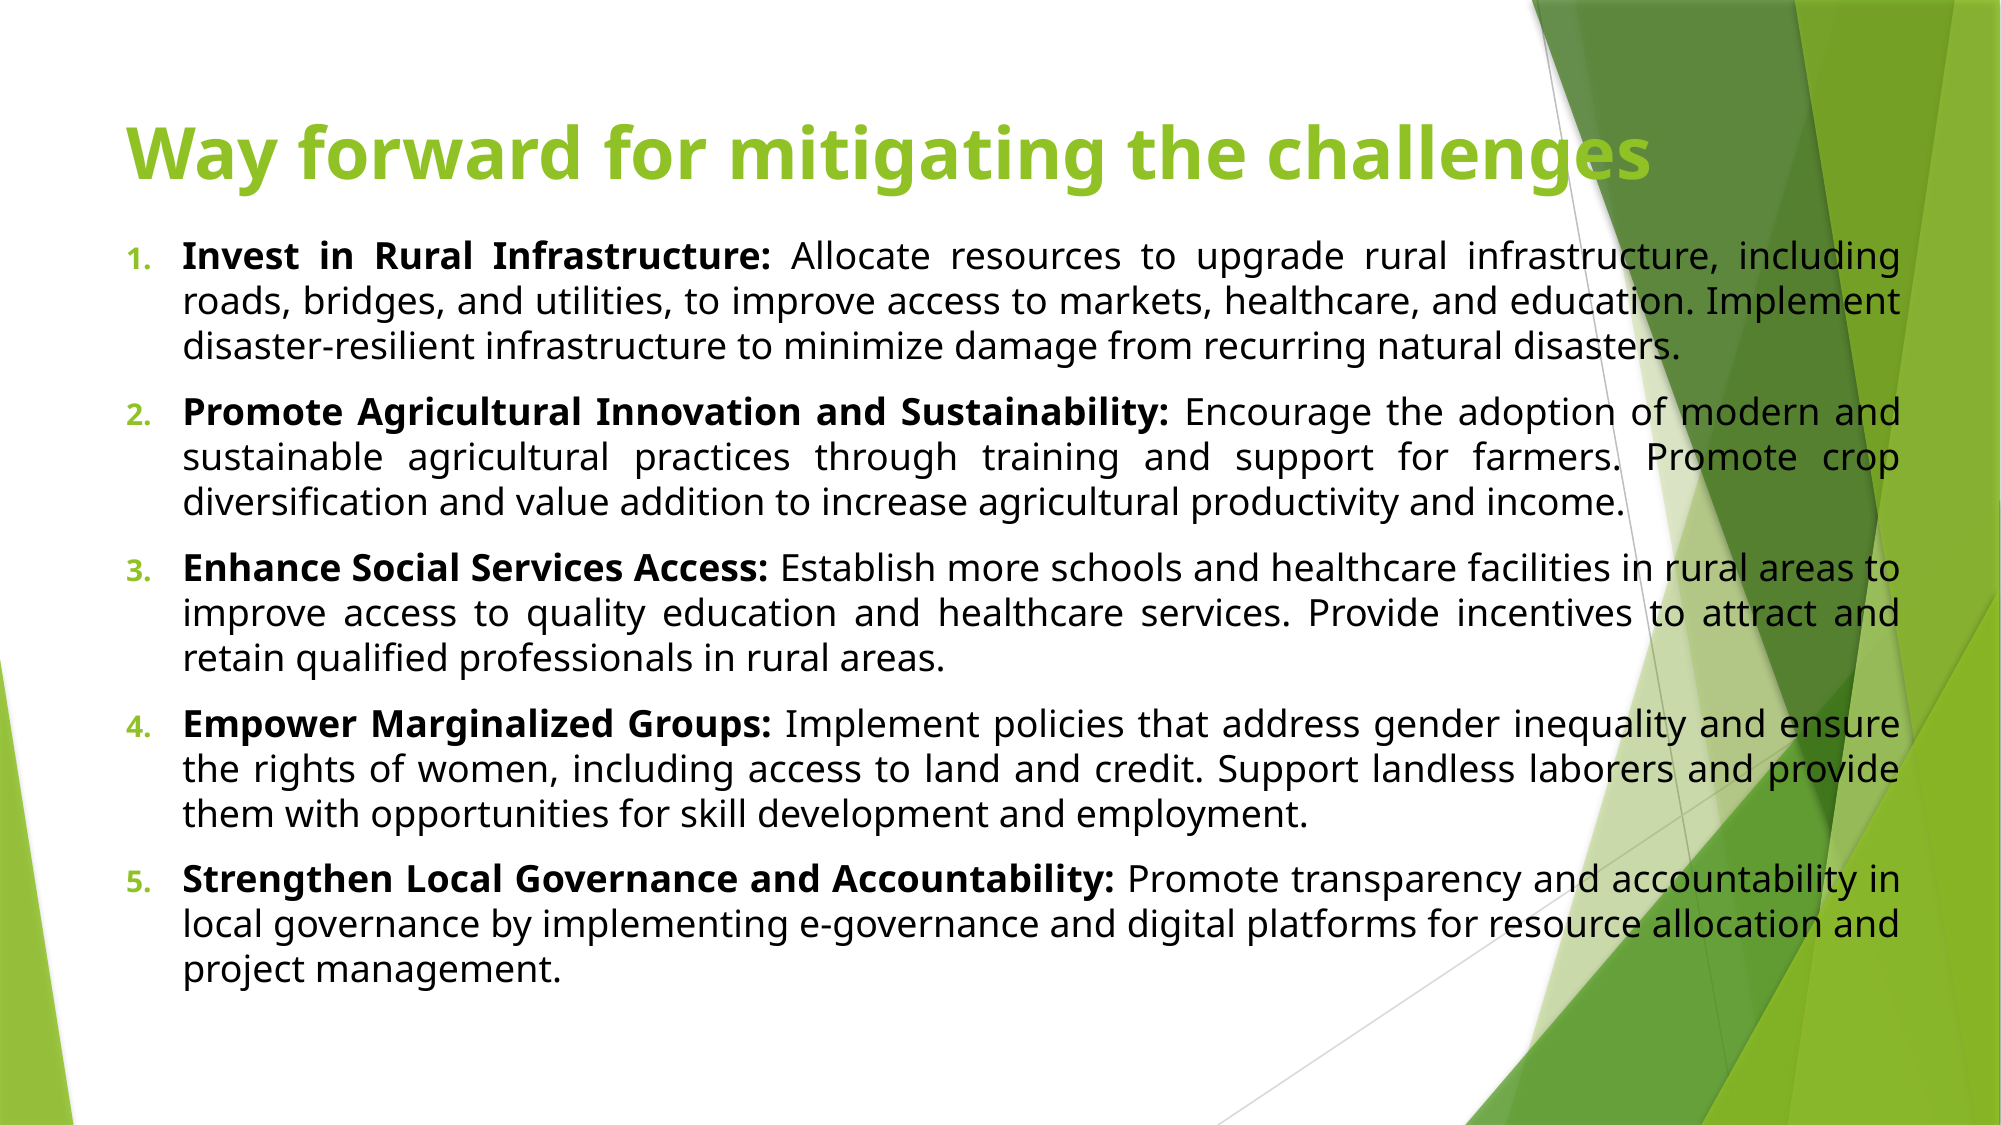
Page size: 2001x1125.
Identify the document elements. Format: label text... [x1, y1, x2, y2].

list Invest in Rural Infrastructure: Allocate resources to upgrade rural infrastructure, including roads, bridges, and utilities, to improve access to markets, healthcare, and education. Implement disaster-resilient infrastructure to minimize damage from recurring natural disasters. Promote Agricultural Innovation and Sustainability: Encourage the adoption of modern and sustainable agricultural practices through training and support for farmers. Promote crop diversification and value addition to increase agricultural productivity and income. Enhance Social Services Access: Establish more schools and healthcare facilities in rural areas to improve access to quality education and healthcare services. Provide incentives to attract and retain qualified professionals in rural areas. Empower Marginalized Groups: Implement policies that address gender inequality and ensure the rights of women, including access to land and credit. Support landless laborers and provide them with opportunities for skill development and employment. Strengthen Local Governance and Accountability: Promote transparency and accountability in local governance by implementing e-governance and digital platforms for resource allocation and project management. [111, 224, 1918, 1025]
title Way forward for mitigating the challenges [111, 99, 1918, 203]
